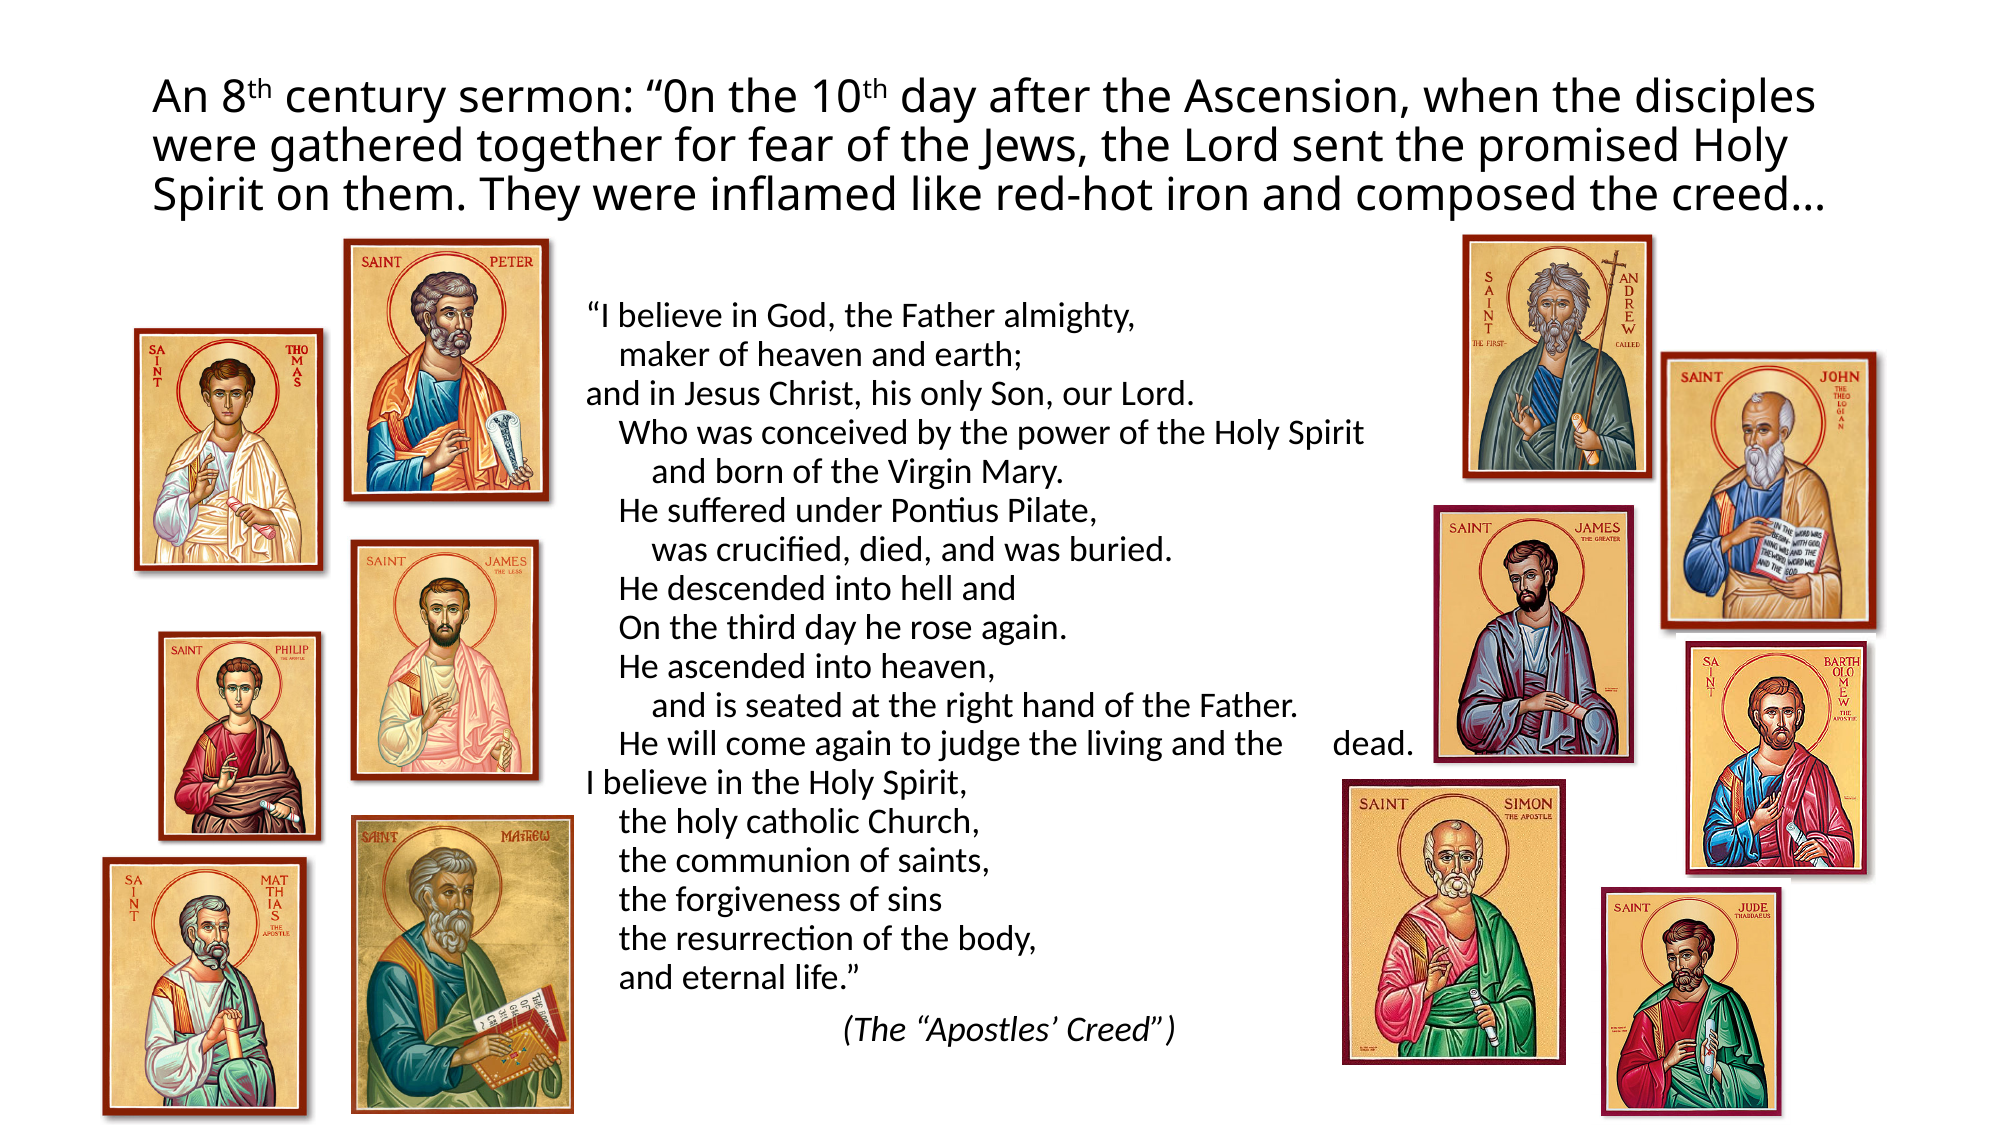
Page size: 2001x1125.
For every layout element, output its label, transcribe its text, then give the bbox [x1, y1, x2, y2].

picture [1422, 495, 1645, 773]
picture [157, 630, 327, 847]
list “I believe in God, the Father almighty, maker of heaven and earth; and in Jesus Christ, his only Son, our Lord. Who was conceived by the power of the Holy Spirit and born of the Virgin Mary. He suffered under Pontius Pilate, was crucified, died, and was buried. He descended into hell and On the third day he rose again. He ascended into heaven, and is seated at the right hand of the Father. He will come again to judge the living and the dead. I believe in the Holy Spirit, the holy catholic Church, the communion of saints, the forgiveness of sins the resurrection of the body, and eternal life.” (The “Apostles’ Creed”) [570, 289, 1449, 1066]
picture [100, 855, 316, 1125]
picture [347, 536, 546, 790]
title An 8th century sermon: “0n the 10th day after the Ascension, when the disciples were gathered together for fear of the Jews, the Lord sent the promised Holy Spirit on them. They were inflamed like red-hot iron and composed the creed… [137, 59, 1863, 234]
picture [1459, 232, 1887, 1125]
picture [132, 326, 331, 580]
picture [1342, 779, 1566, 1065]
picture [341, 236, 558, 511]
picture [351, 815, 574, 1114]
